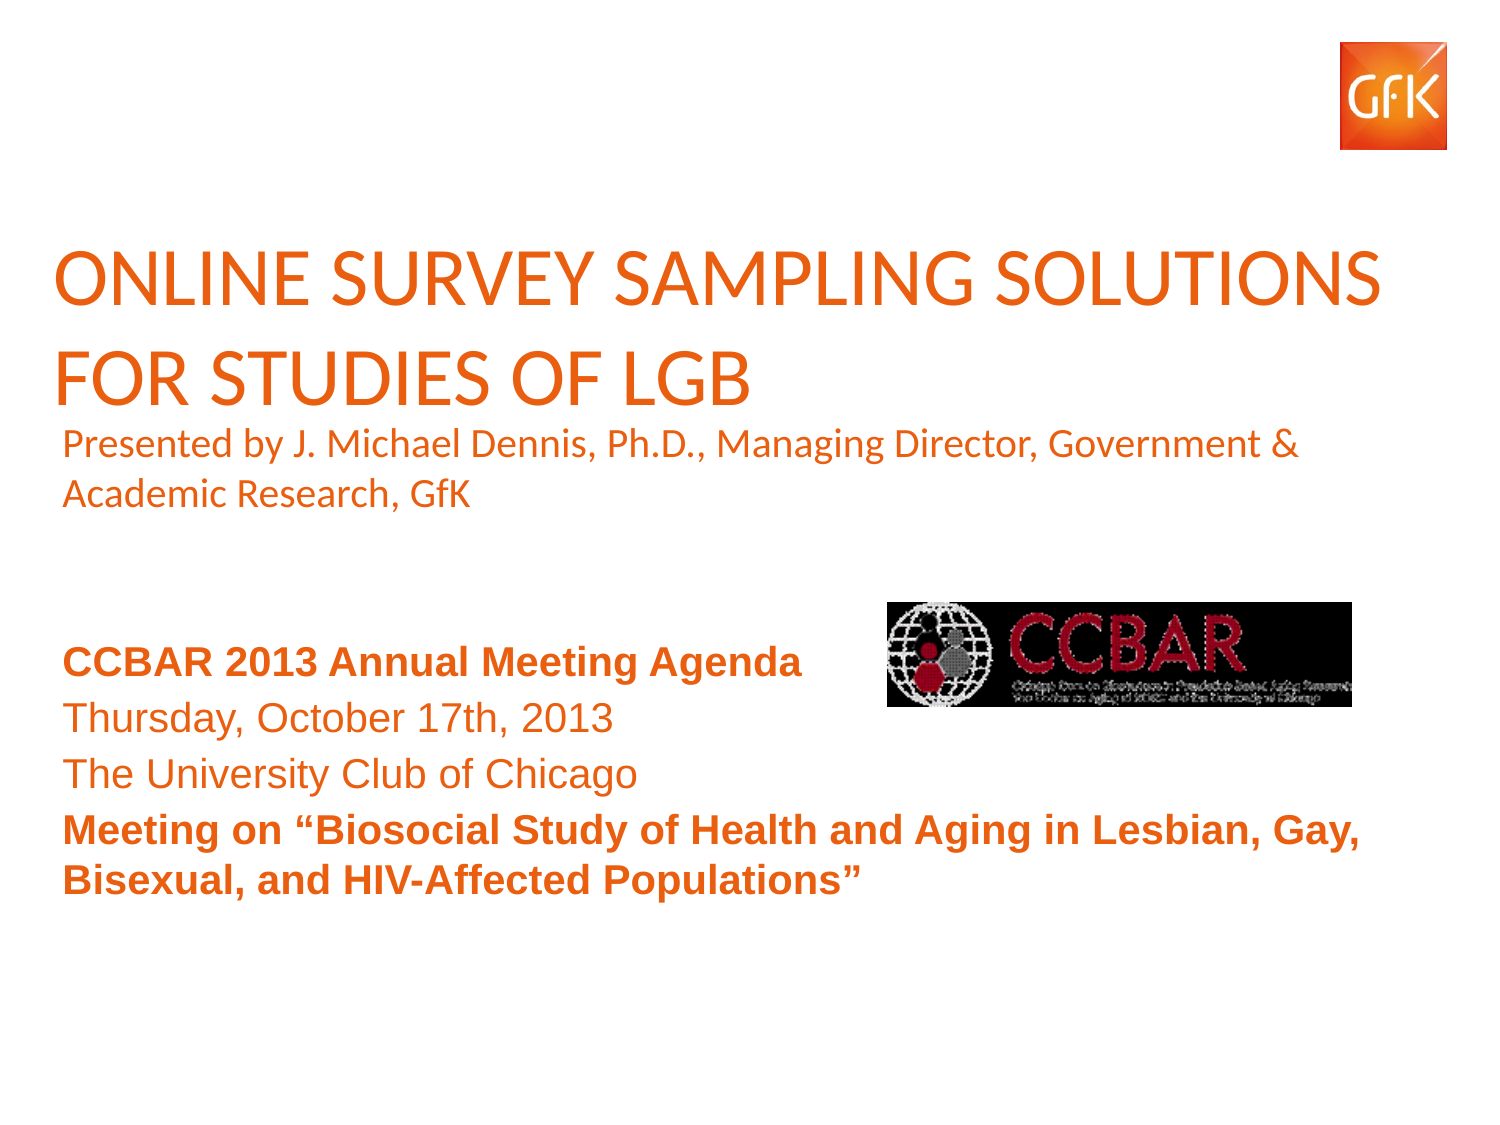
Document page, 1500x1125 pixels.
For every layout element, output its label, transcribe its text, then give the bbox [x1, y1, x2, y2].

subtitle Presented by J. Michael Dennis, Ph.D., Managing Director, Government & Academic Research, GfK CCBAR 2013 Annual Meeting Agenda Thursday, October 17th, 2013 The University Club of Chicago Meeting on “Biosocial Study of Health and Aging in Lesbian, Gay, Bisexual, and HIV-Affected Populations” [62, 412, 1436, 513]
title Online survey sampling solutions for studies of LGB [53, 162, 1447, 423]
picture [887, 602, 1352, 708]
picture [1340, 42, 1447, 150]
